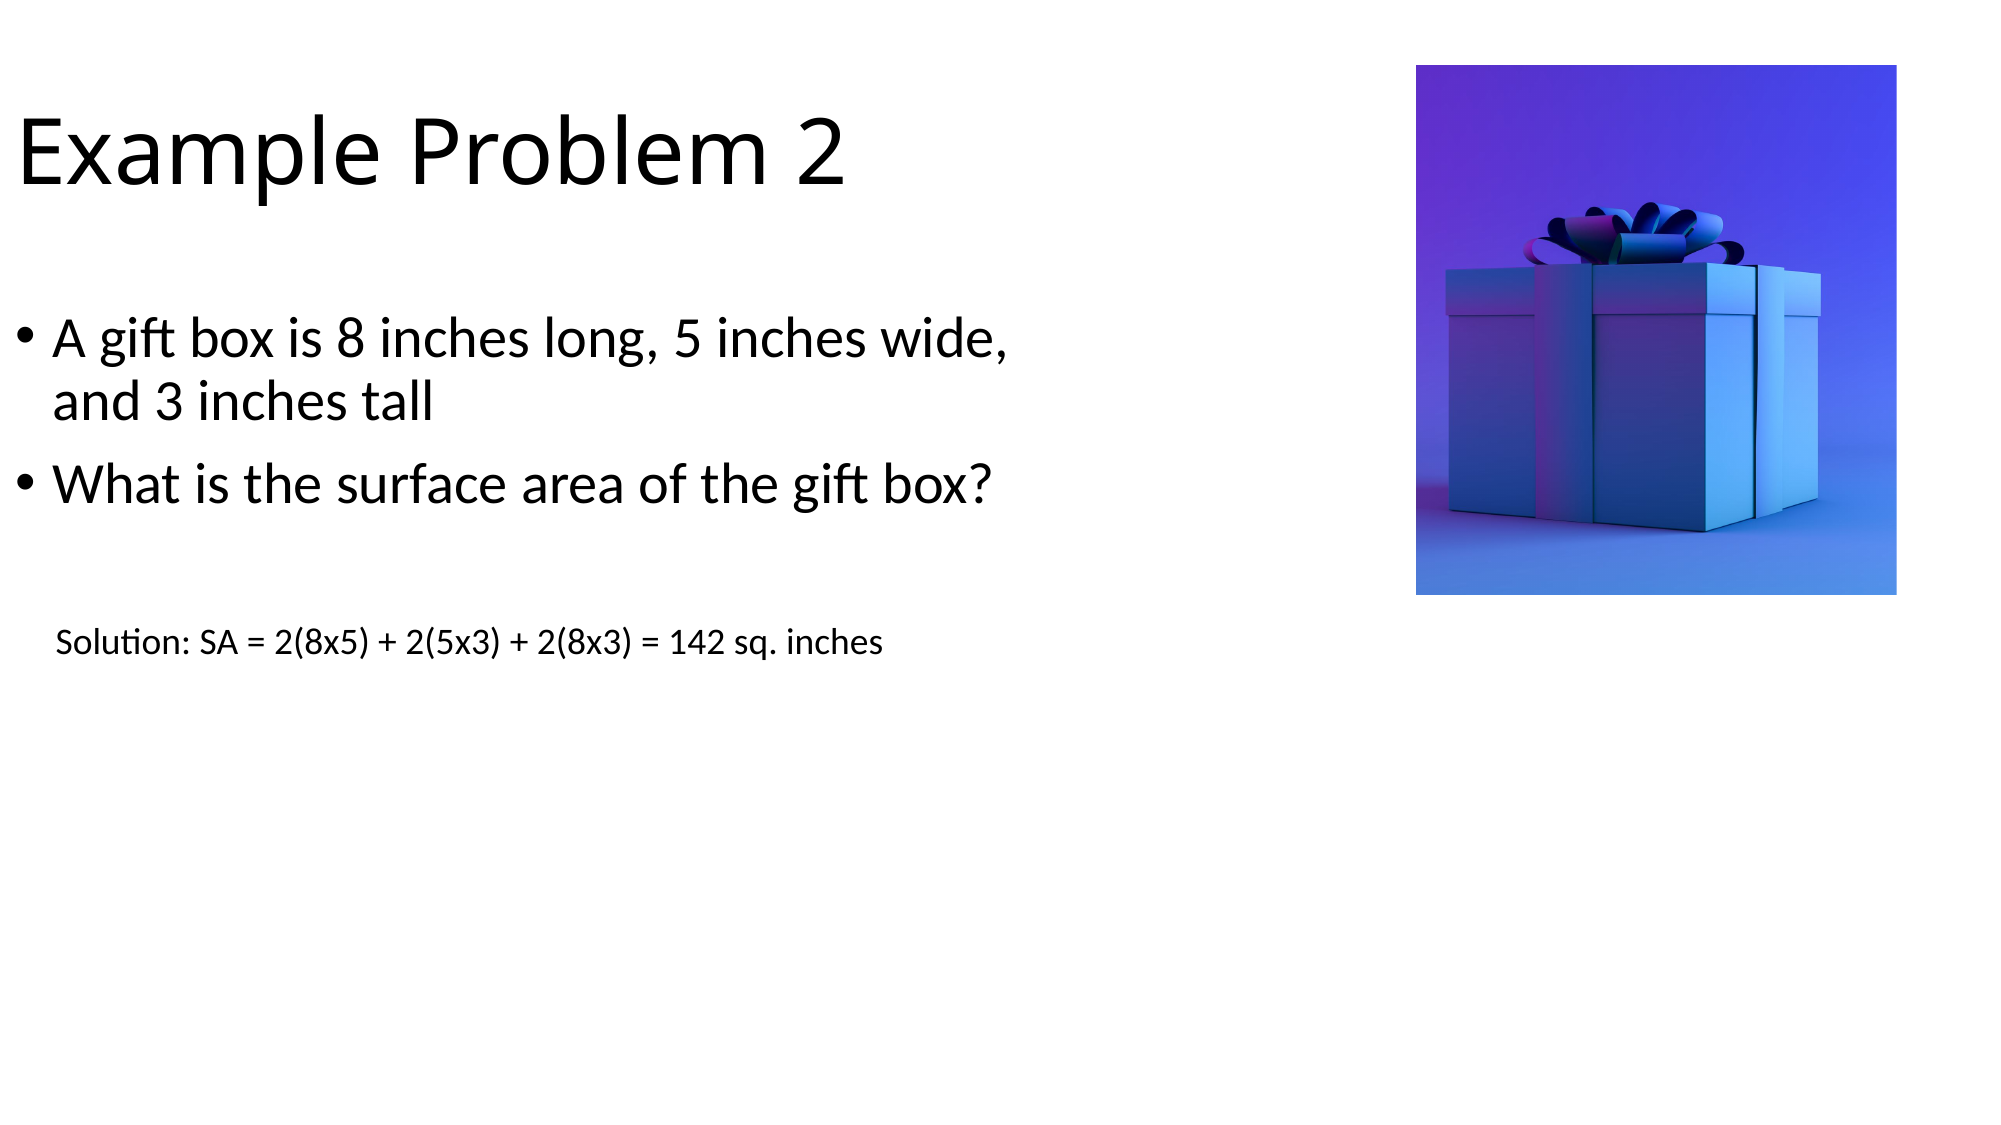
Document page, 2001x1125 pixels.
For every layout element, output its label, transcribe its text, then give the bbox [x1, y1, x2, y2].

text_box Solution: SA = 2(8x5) + 2(5x3) + 2(8x3) = 142 sq. inches [40, 609, 1043, 670]
list A gift box is 8 inches long, 5 inches wide, and 3 inches tall What is the surface area of the gift box? [0, 299, 1043, 563]
title Example Problem 2 [0, 30, 893, 265]
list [1416, 65, 1897, 596]
